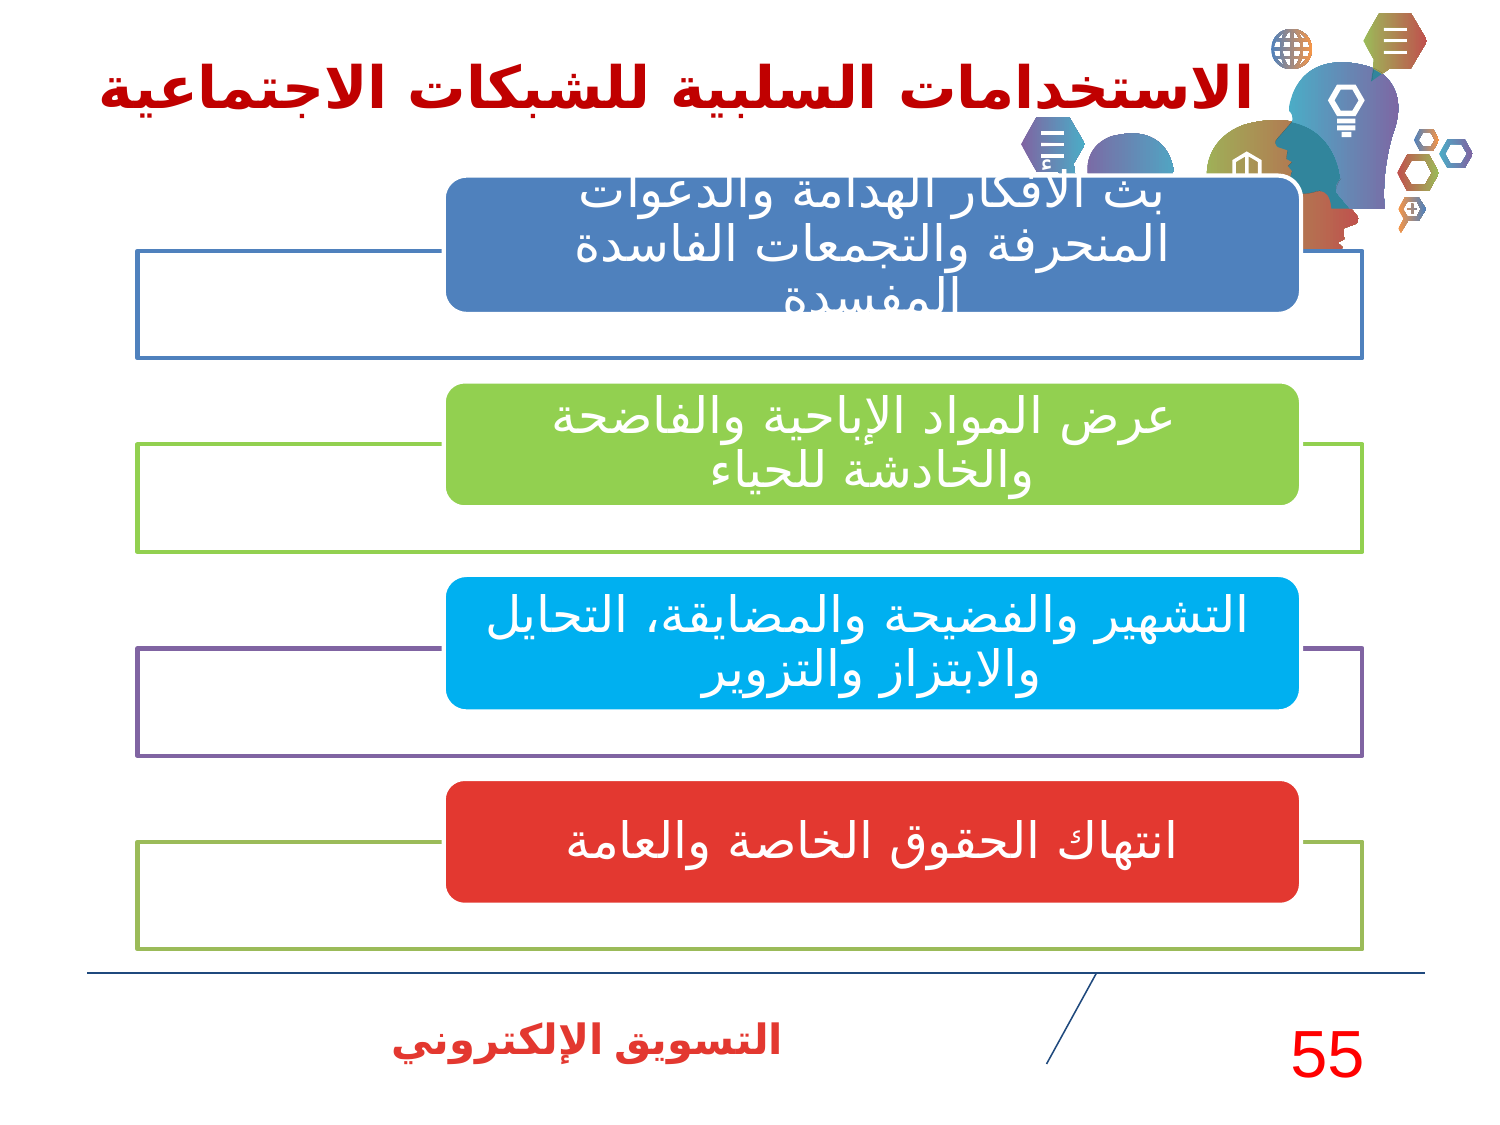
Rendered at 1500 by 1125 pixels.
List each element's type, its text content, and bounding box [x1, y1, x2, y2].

text_box [135, 442, 1364, 554]
text_box [135, 249, 1364, 360]
text_box الاستخدامات السلبية للشبكات الاجتماعية [84, 37, 1270, 128]
text_box بث الأفكار الهدامة والدعوات المنحرفة والتجمعات الفاسدة المفسدة [441, 173, 1304, 317]
text_box التشهير والفضيحة والمضايقة، التحايل والابتزاز والتزوير [441, 572, 1304, 714]
text_box 55 [1229, 1005, 1425, 1075]
text_box [135, 646, 1364, 758]
text_box [135, 840, 1364, 951]
text_box انتهاك الحقوق الخاصة والعامة [441, 776, 1304, 907]
text_box التسويق الإلكتروني [174, 1005, 1000, 1070]
text_box عرض المواد الإباحية والفاضحة والخادشة للحياء [441, 379, 1304, 510]
